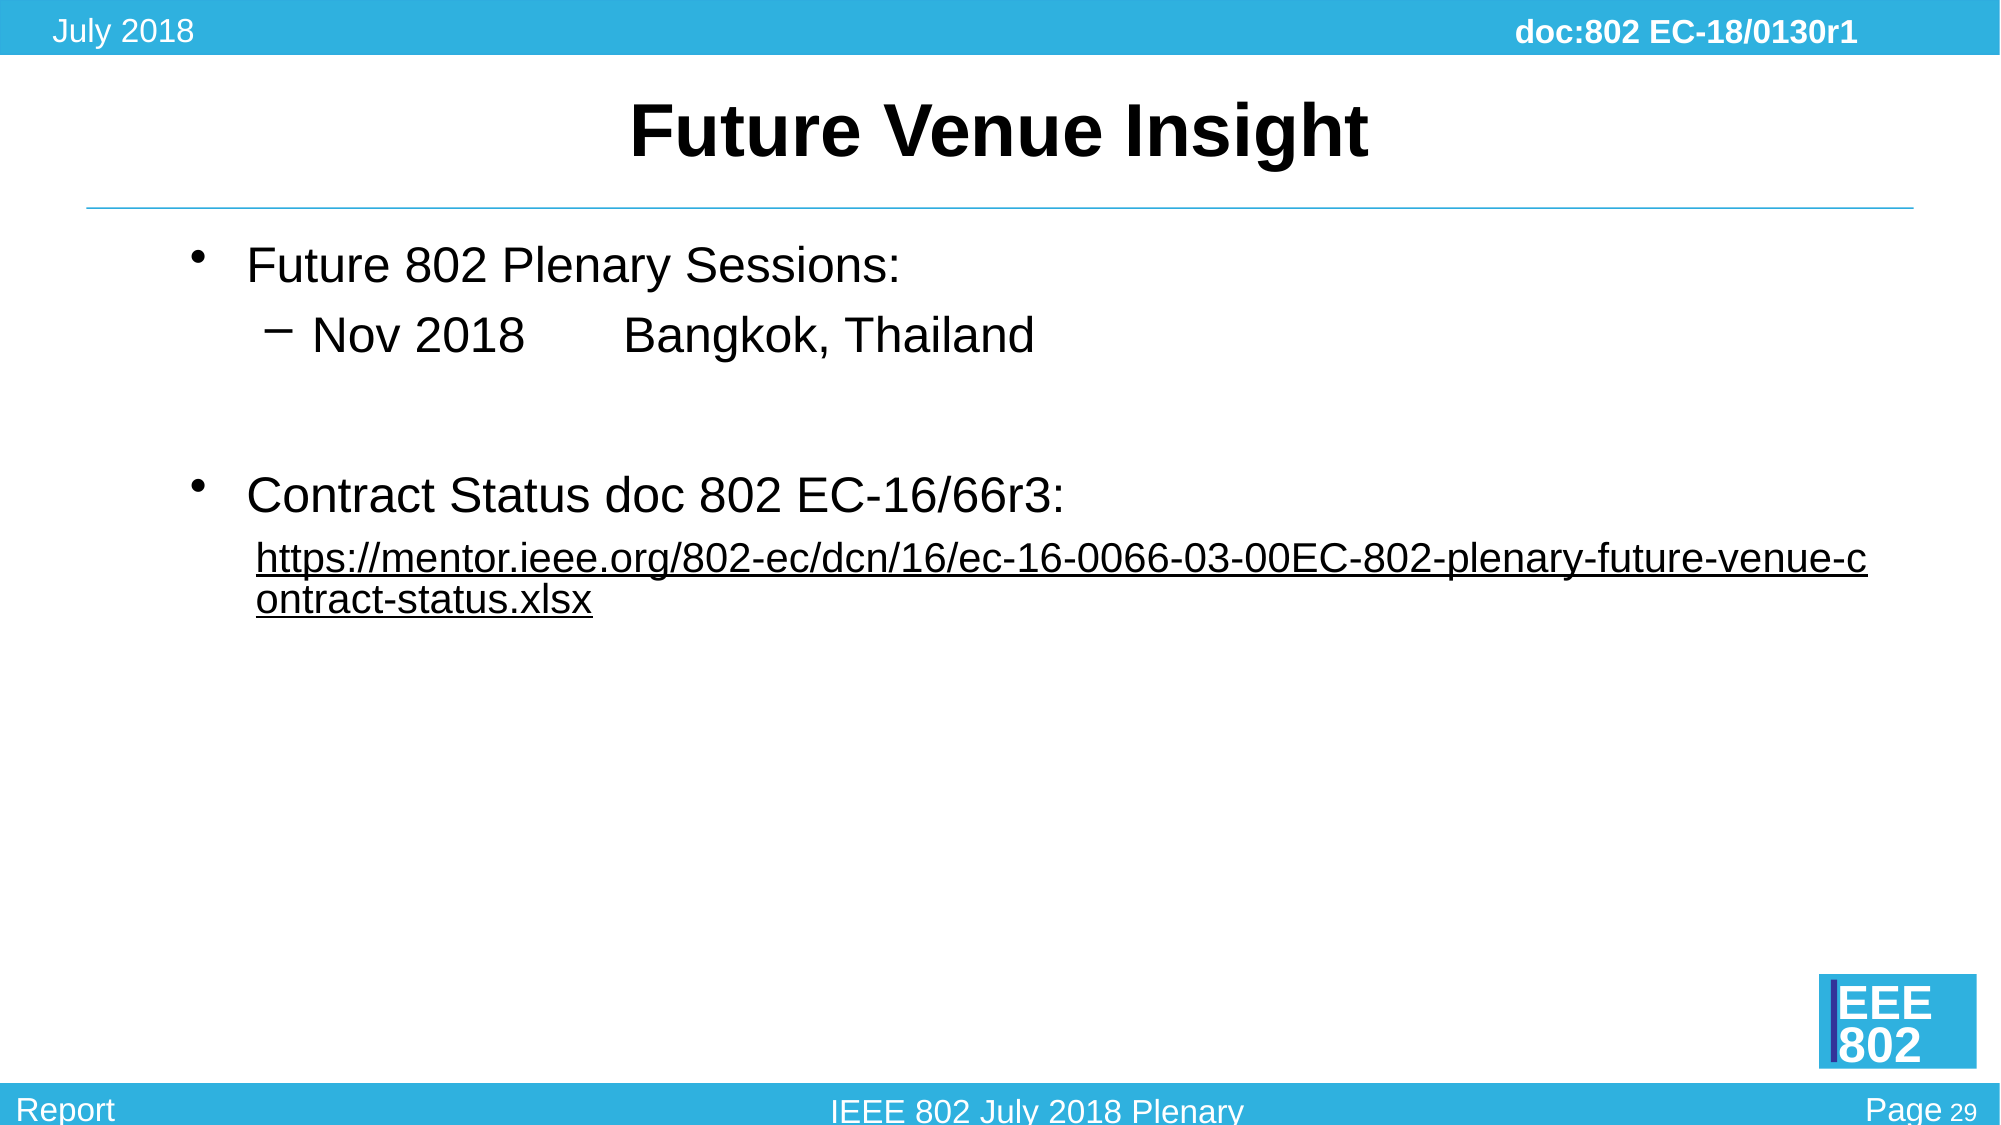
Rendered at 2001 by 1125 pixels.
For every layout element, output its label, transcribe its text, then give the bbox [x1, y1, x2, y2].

list Future 802 Plenary Sessions: Nov 2018 Bangkok, Thailand Contract Status doc 802 EC-16/66r3: https://mentor.ieee.org/802-ec/dcn/16/ec-16-0066-03-00EC-802-plenary-future-venue-contract-status.xlsx [174, 224, 1888, 1013]
title Future Venue Insight [324, 66, 1675, 188]
